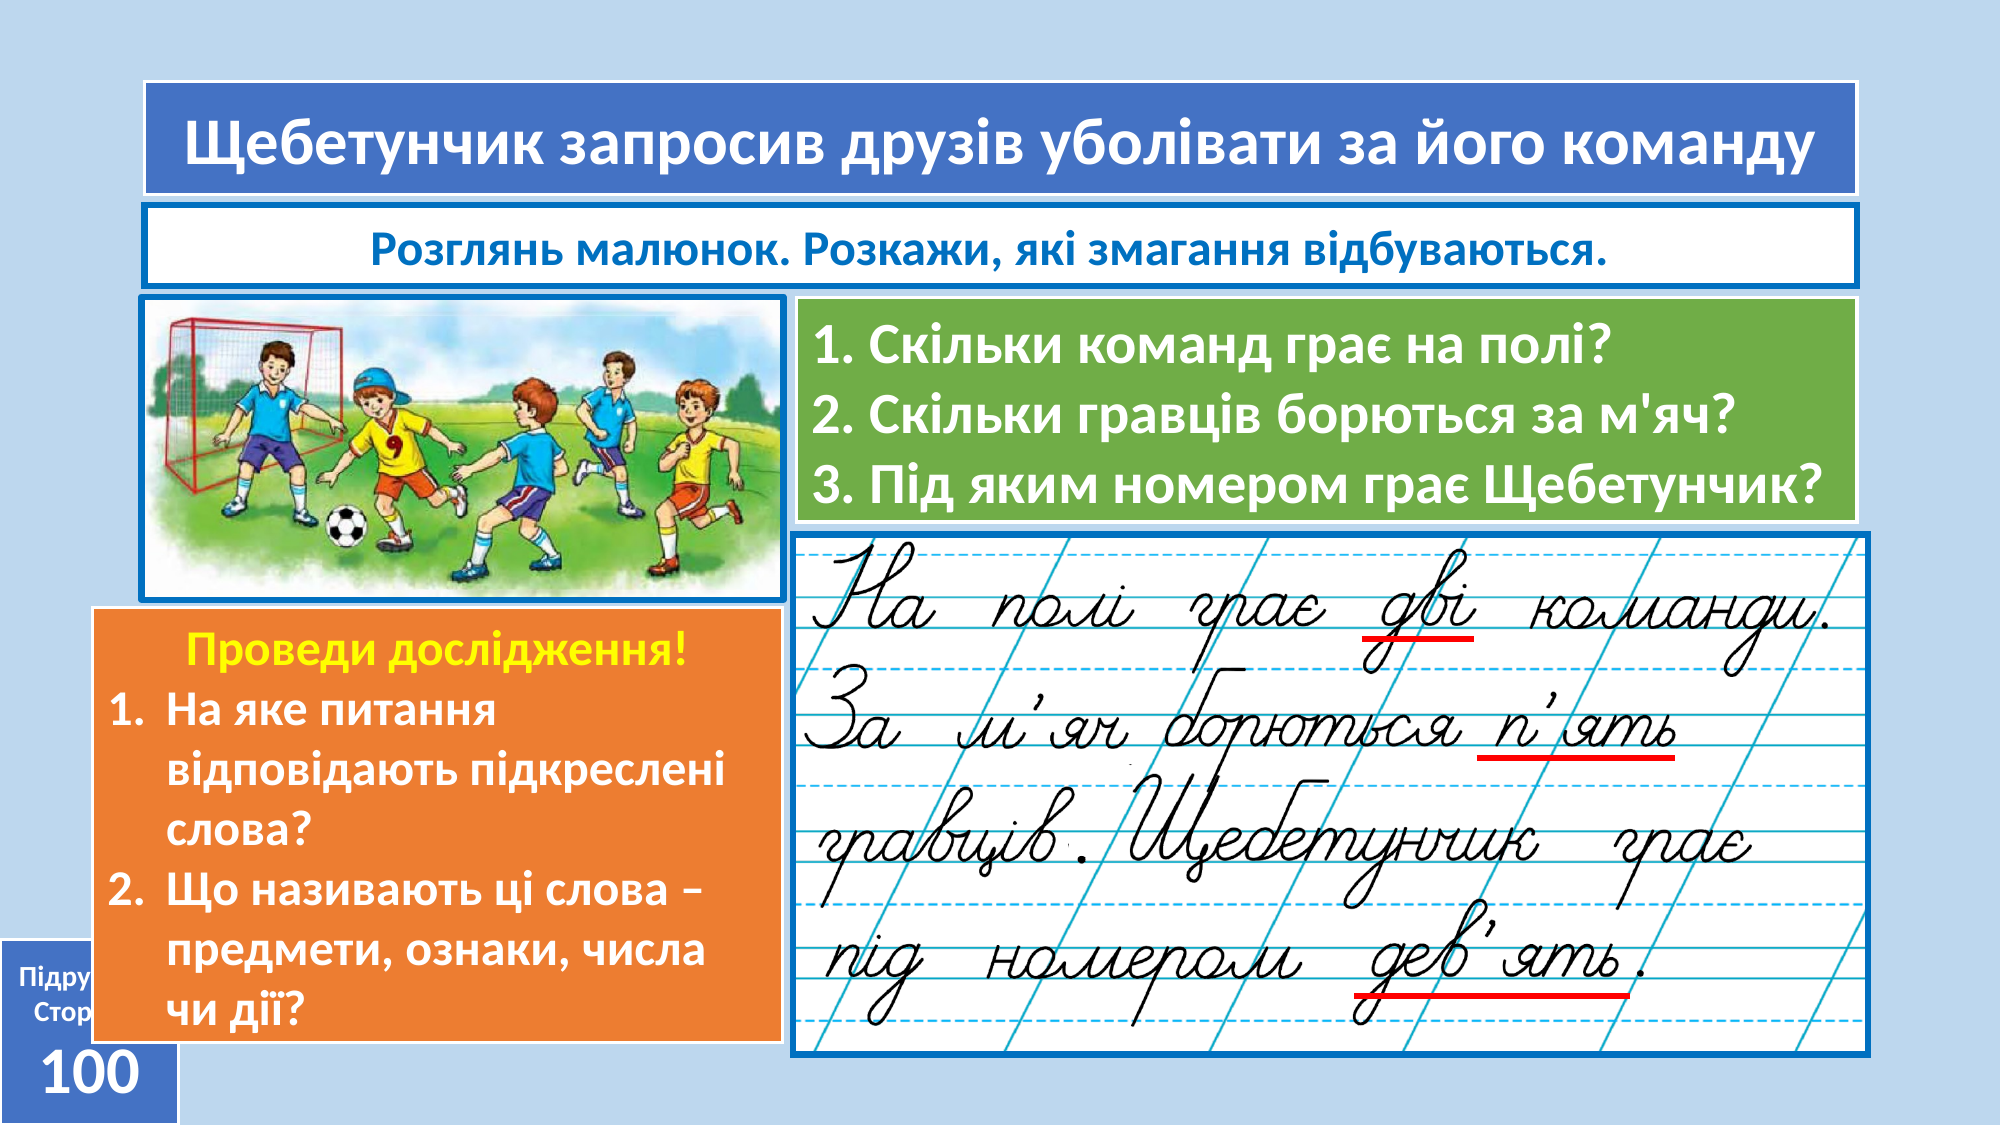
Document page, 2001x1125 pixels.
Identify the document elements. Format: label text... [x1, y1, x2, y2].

text_box Розглянь малюнок. Розкажи, які змагання відбуваються. [144, 204, 1858, 287]
text_box Проведи дослідження! На яке питання відповідають підкреслені слова? Що називають ці слова – предмети, ознаки, числа чи дії? [91, 606, 784, 1044]
picture [144, 299, 1865, 1052]
text_box Скільки команд грає на полі? Скільки гравців борються за м'яч? Під яким номером грає Щебетунчик? [795, 296, 1859, 524]
text_box Підручник. Сторінка 100 [0, 938, 180, 1125]
text_box Щебетунчик запросив друзів уболівати за його команду [143, 80, 1859, 196]
